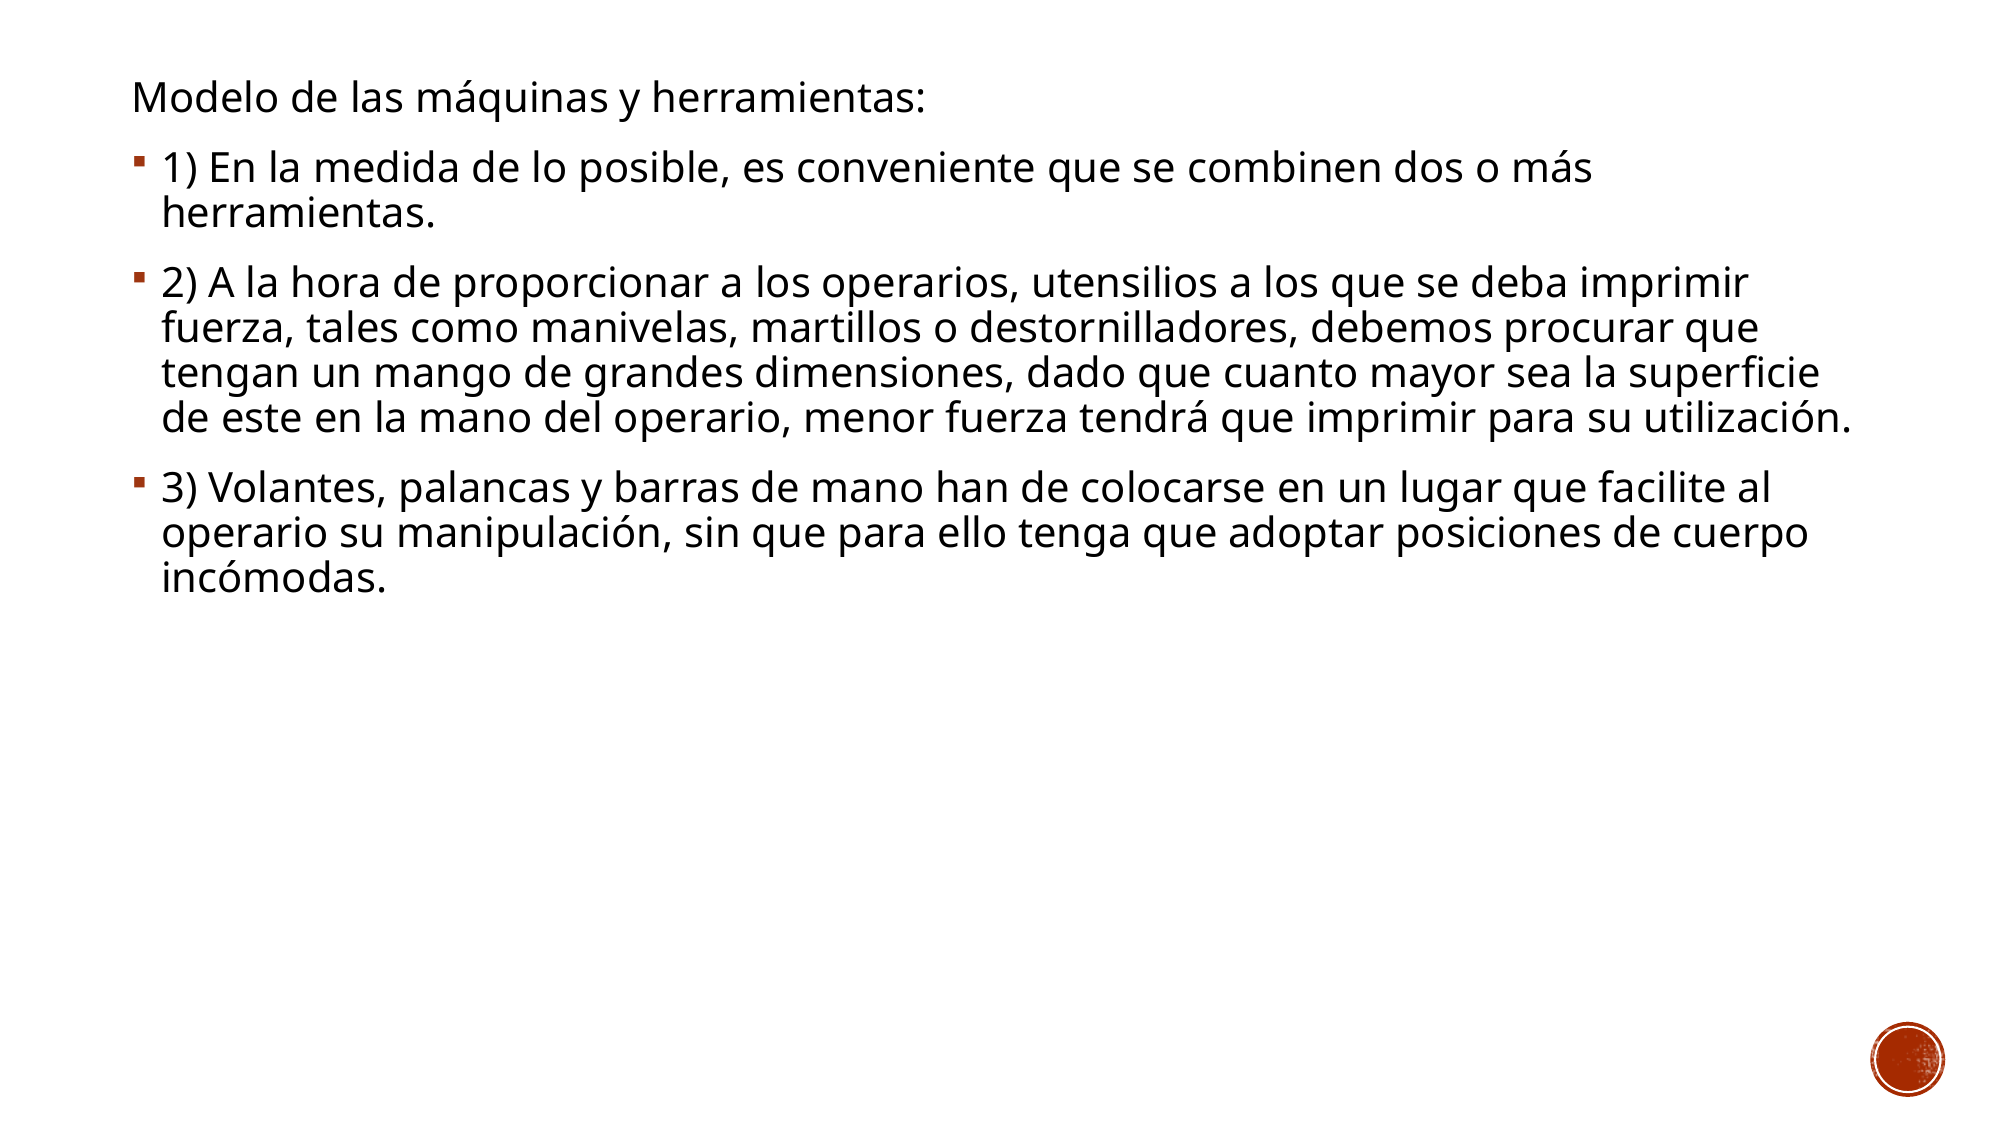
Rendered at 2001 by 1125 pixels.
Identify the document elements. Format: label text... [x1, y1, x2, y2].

list Modelo de las máquinas y herramientas: 1) En la medida de lo posible, es conveniente que se combinen dos o más herramientas. 2) A la hora de proporcionar a los operarios, utensilios a los que se deba imprimir fuerza, tales como manivelas, martillos o destornilladores, debemos procurar que tengan un mango de grandes dimensiones, dado que cuanto mayor sea la superficie de este en la mano del operario, menor fuerza tendrá que imprimir para su utilización. 3) Volantes, palancas y barras de mano han de colocarse en un lugar que facilite al operario su manipulación, sin que para ello tenga que adoptar posiciones de cuerpo incómodas. [116, 69, 1881, 704]
